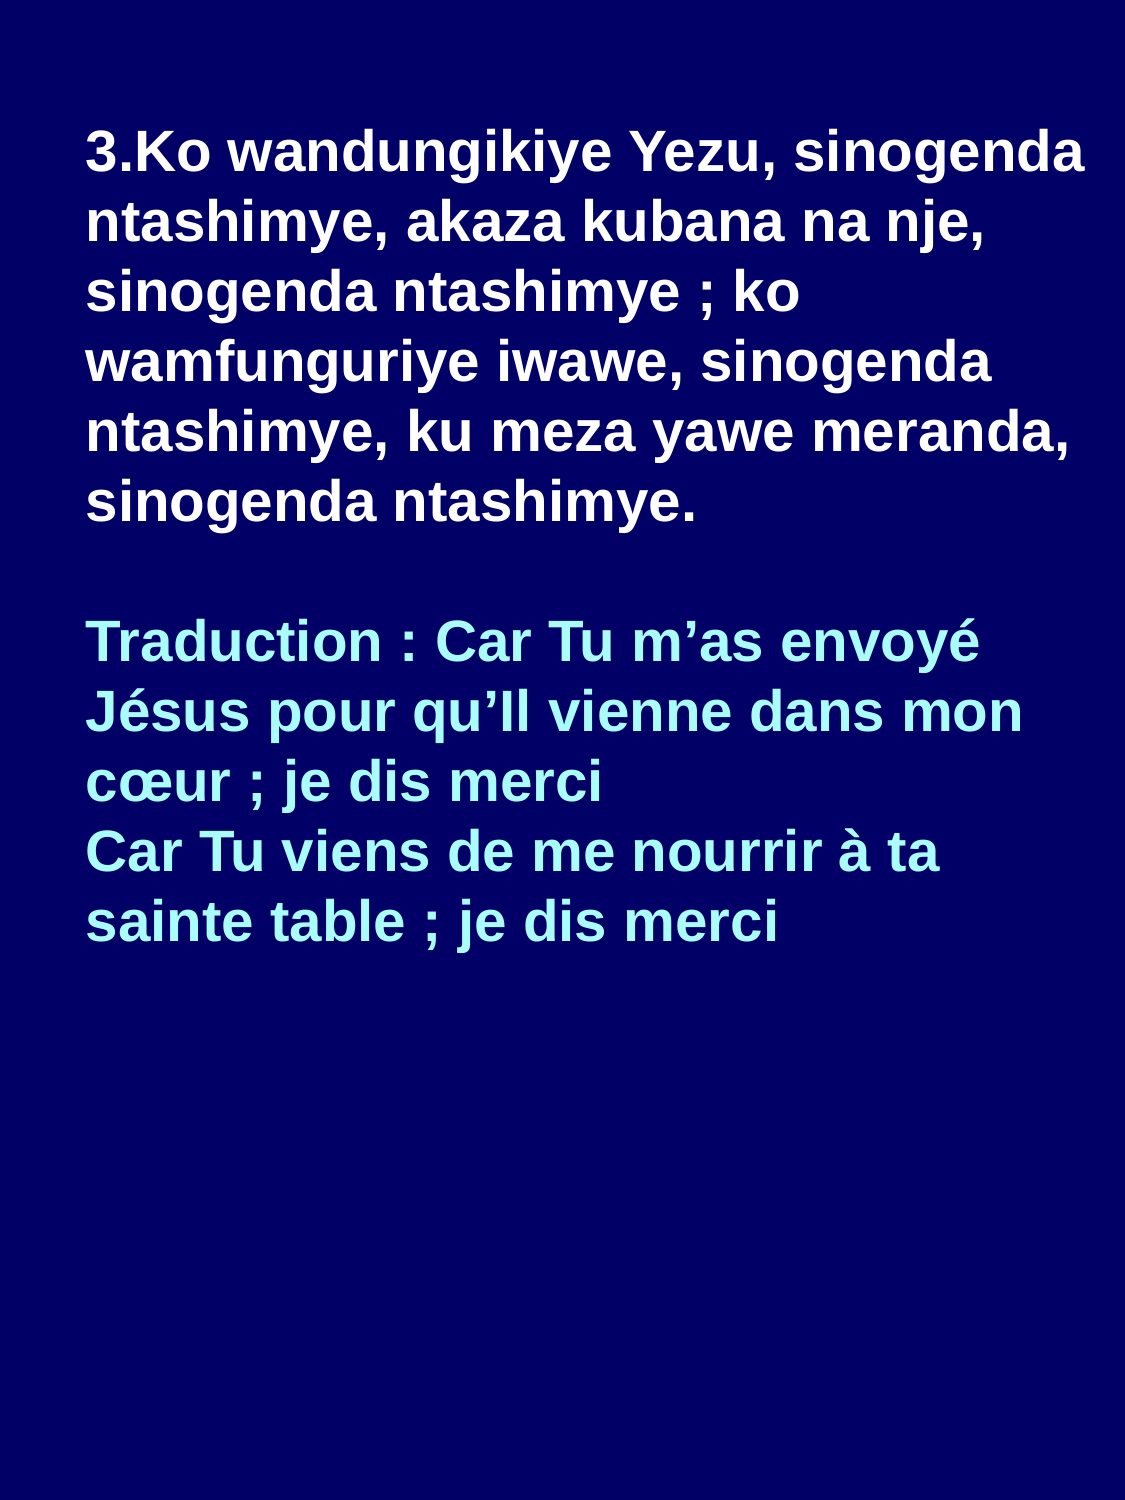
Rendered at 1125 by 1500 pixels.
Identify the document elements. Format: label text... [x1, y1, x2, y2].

text_box 3.Ko wandungikiye Yezu, sinogenda ntashimye, akaza kubana na nje, sinogenda ntashimye ; ko wamfunguriye iwawe, sinogenda ntashimye, ku meza yawe meranda, sinogenda ntashimye. Traduction : Car Tu m’as envoyé Jésus pour qu’Il vienne dans mon cœur ; je dis merci Car Tu viens de me nourrir à ta sainte table ; je dis merci [70, 106, 1121, 1107]
